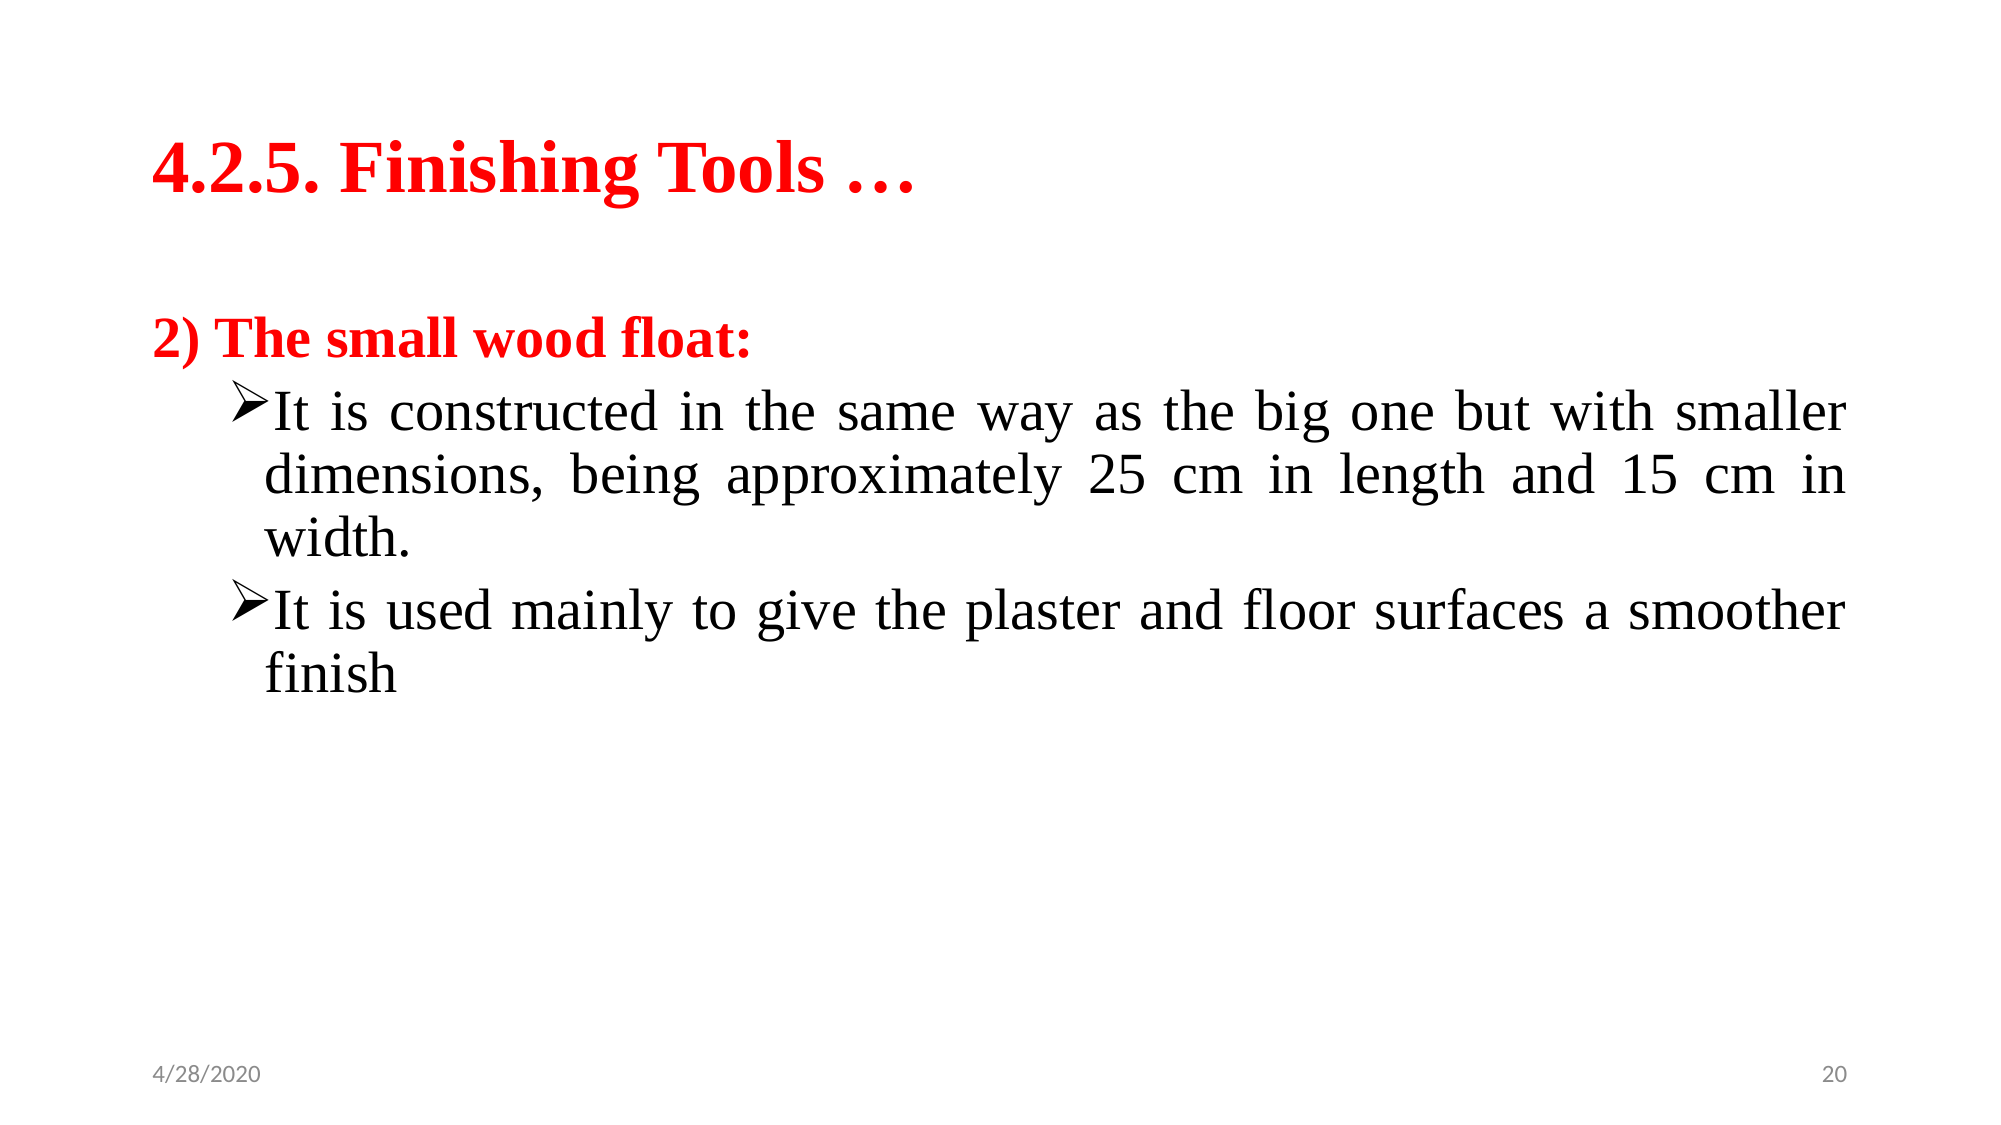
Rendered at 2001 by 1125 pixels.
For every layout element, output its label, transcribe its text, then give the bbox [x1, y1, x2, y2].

slide_number 20 [1412, 1042, 1863, 1103]
title 4.2.5. Finishing Tools … [137, 59, 1863, 278]
list 2) The small wood float: It is constructed in the same way as the big one but with smaller dimensions, being approximately 25 cm in length and 15 cm in width. It is used mainly to give the plaster and floor surfaces a smoother finish [137, 299, 1863, 1014]
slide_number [137, 1042, 588, 1103]
